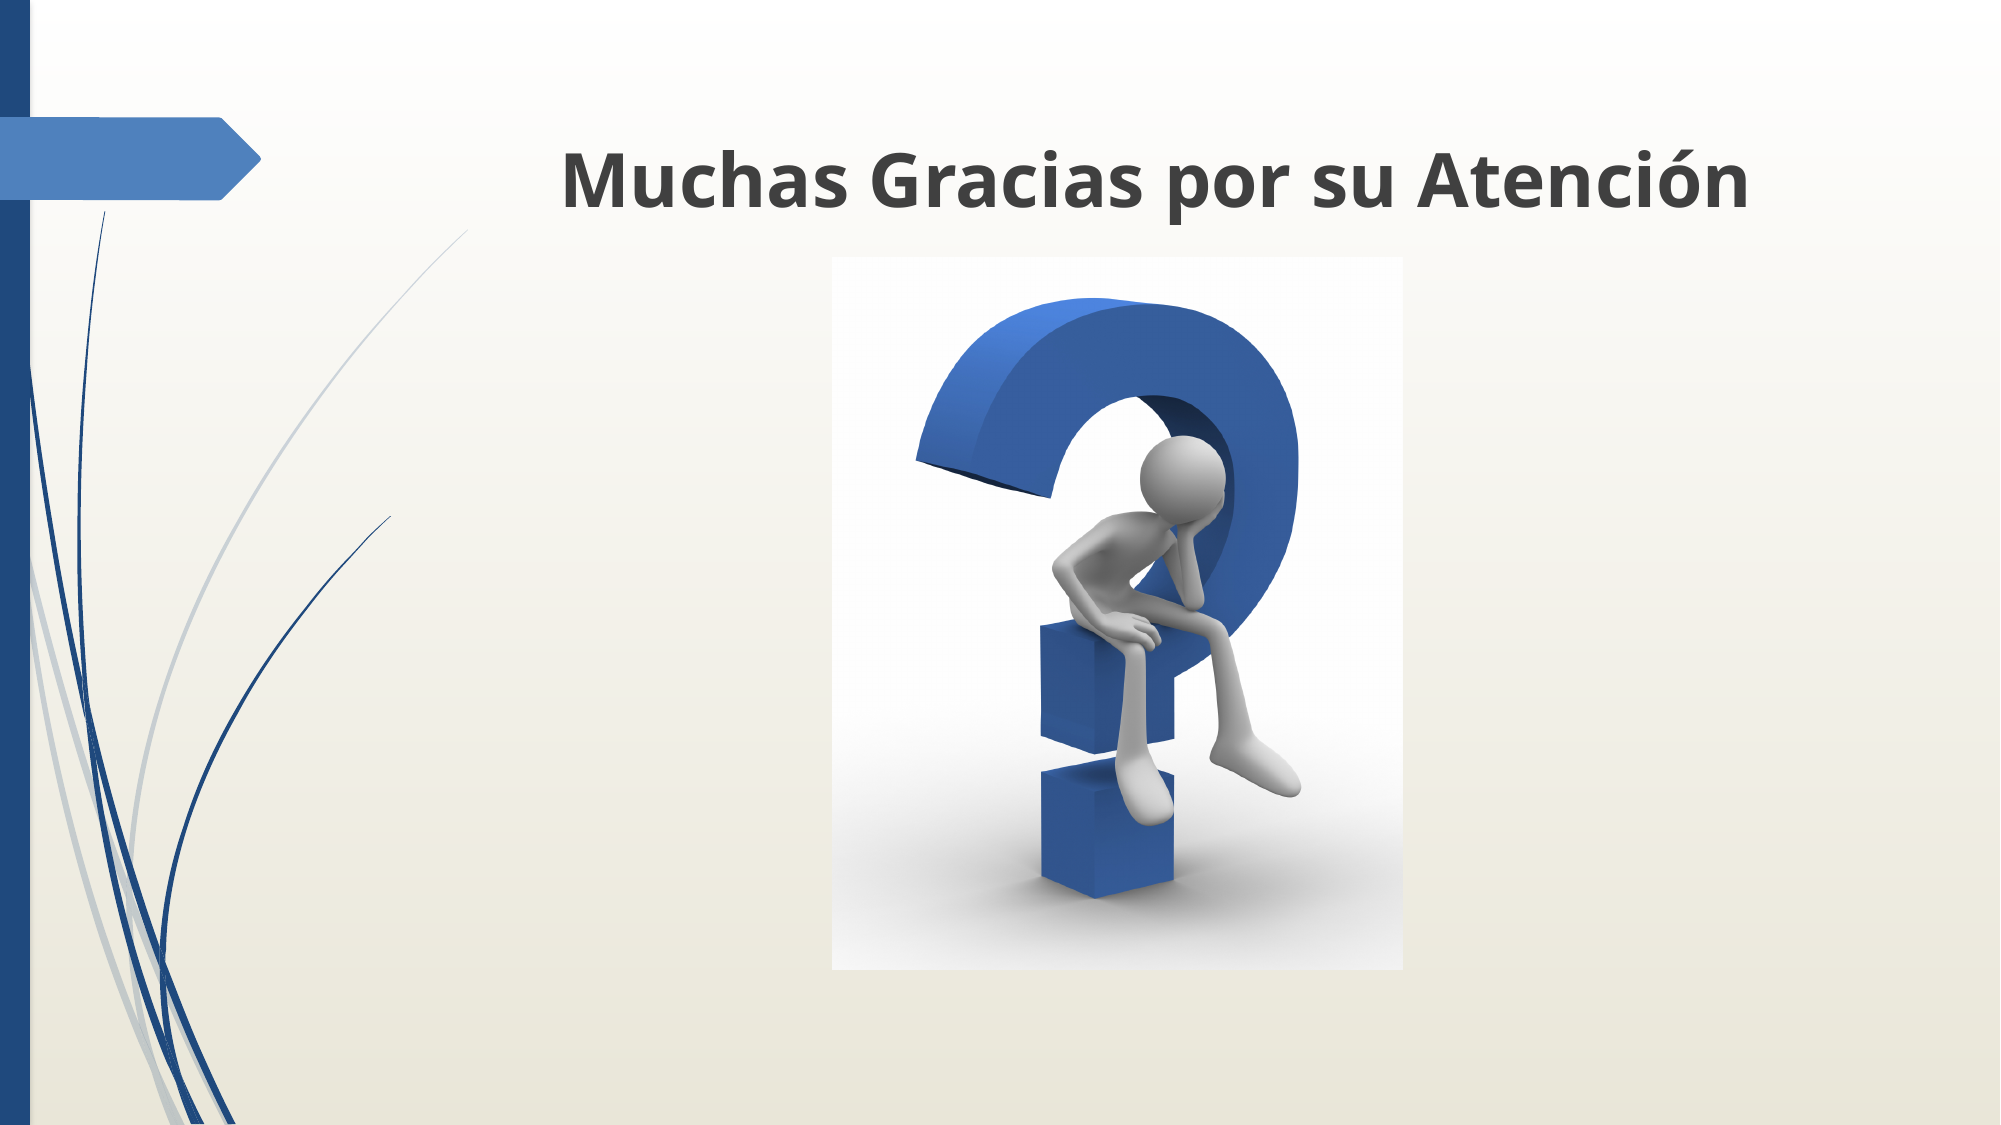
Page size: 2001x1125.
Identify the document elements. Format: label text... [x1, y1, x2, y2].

picture [832, 257, 1404, 970]
list Muchas Gracias por su Atención [424, 124, 1888, 970]
